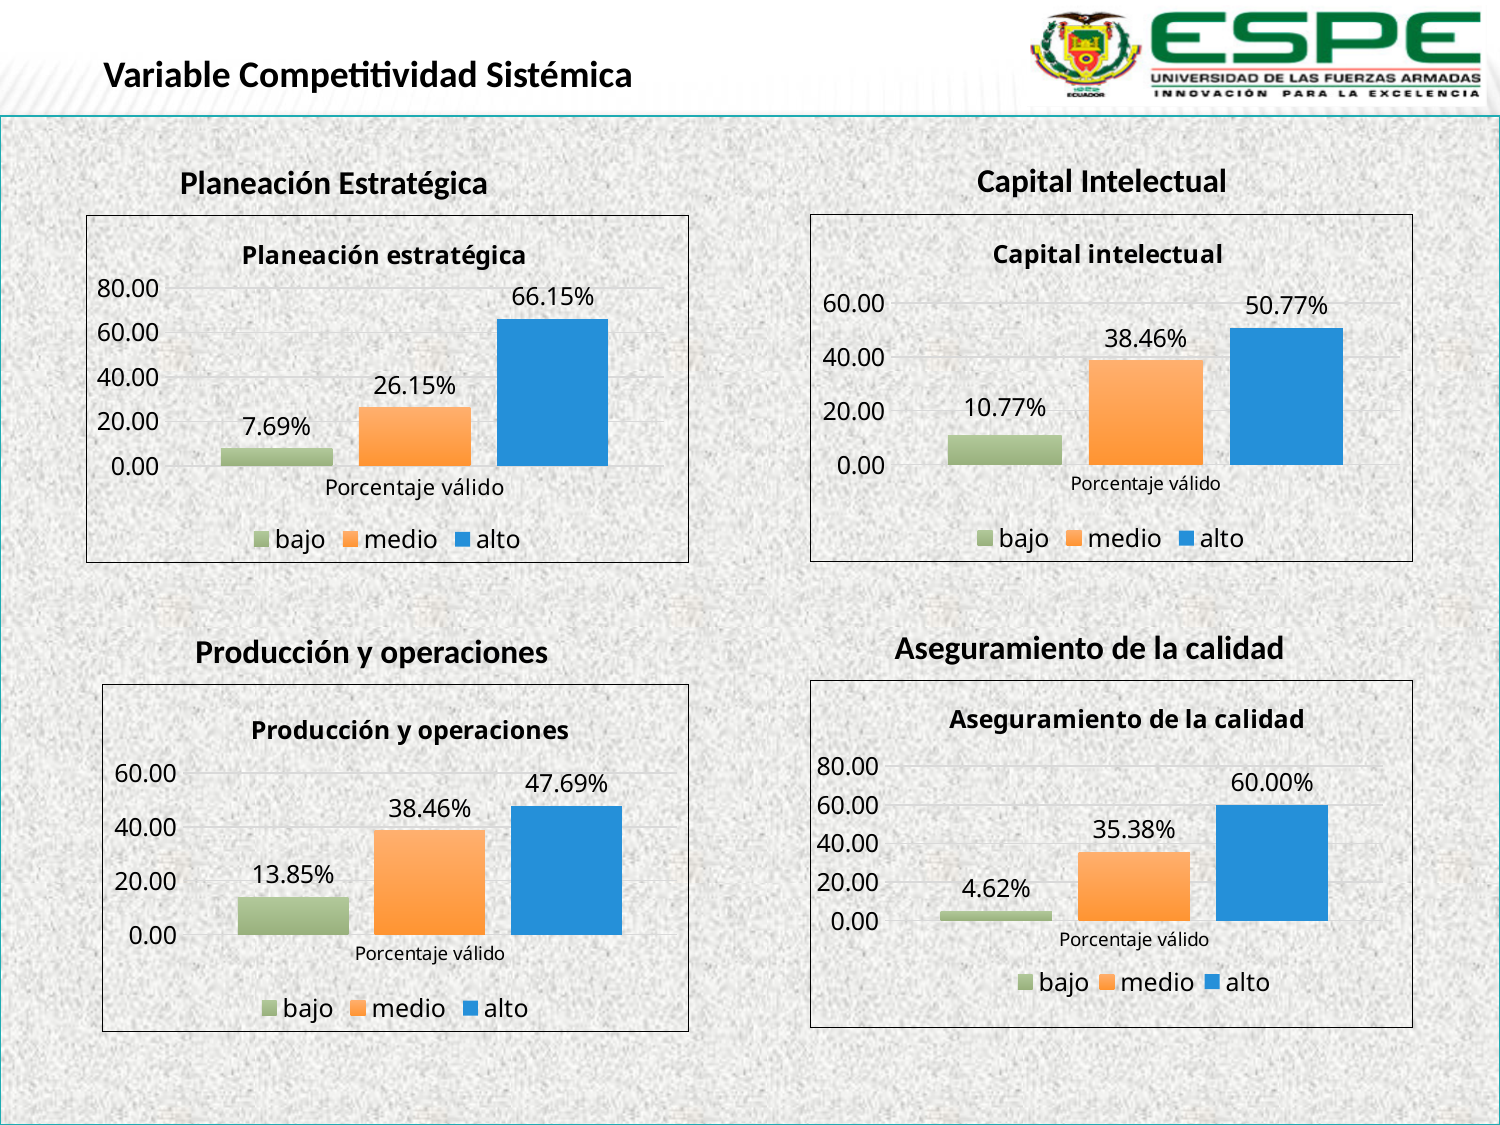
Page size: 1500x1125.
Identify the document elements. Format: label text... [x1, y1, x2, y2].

picture [1027, 5, 1489, 108]
text_box Planeación Estratégica [165, 153, 626, 209]
text_box Aseguramiento de la calidad [879, 618, 1320, 674]
text_box [0, 115, 1500, 1125]
chart [102, 684, 689, 1032]
chart [810, 680, 1413, 1028]
text_box Variable Competitividad Sistémica [88, 42, 653, 103]
text_box Capital Intelectual [962, 152, 1306, 207]
chart [86, 215, 689, 563]
chart [810, 214, 1413, 562]
text_box Producción y operaciones [180, 622, 568, 678]
